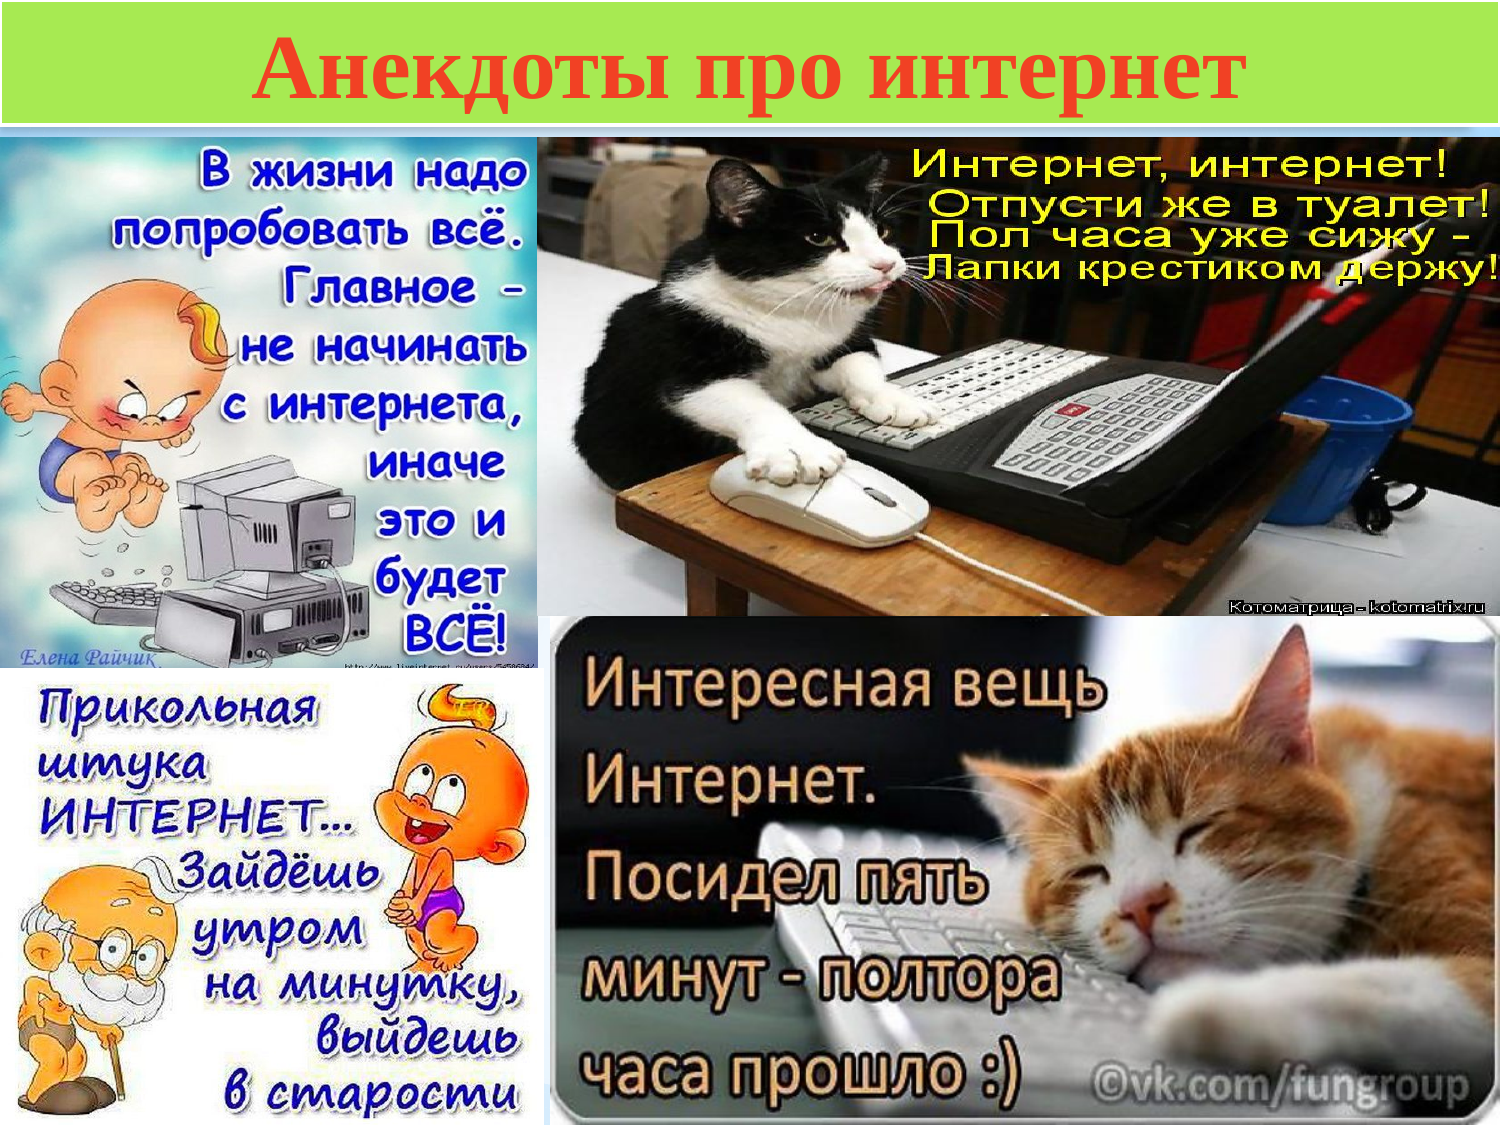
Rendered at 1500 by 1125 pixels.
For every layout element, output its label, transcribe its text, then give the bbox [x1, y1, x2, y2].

picture [0, 136, 1500, 1125]
text_box Анекдоты про интернет [0, 0, 1500, 127]
